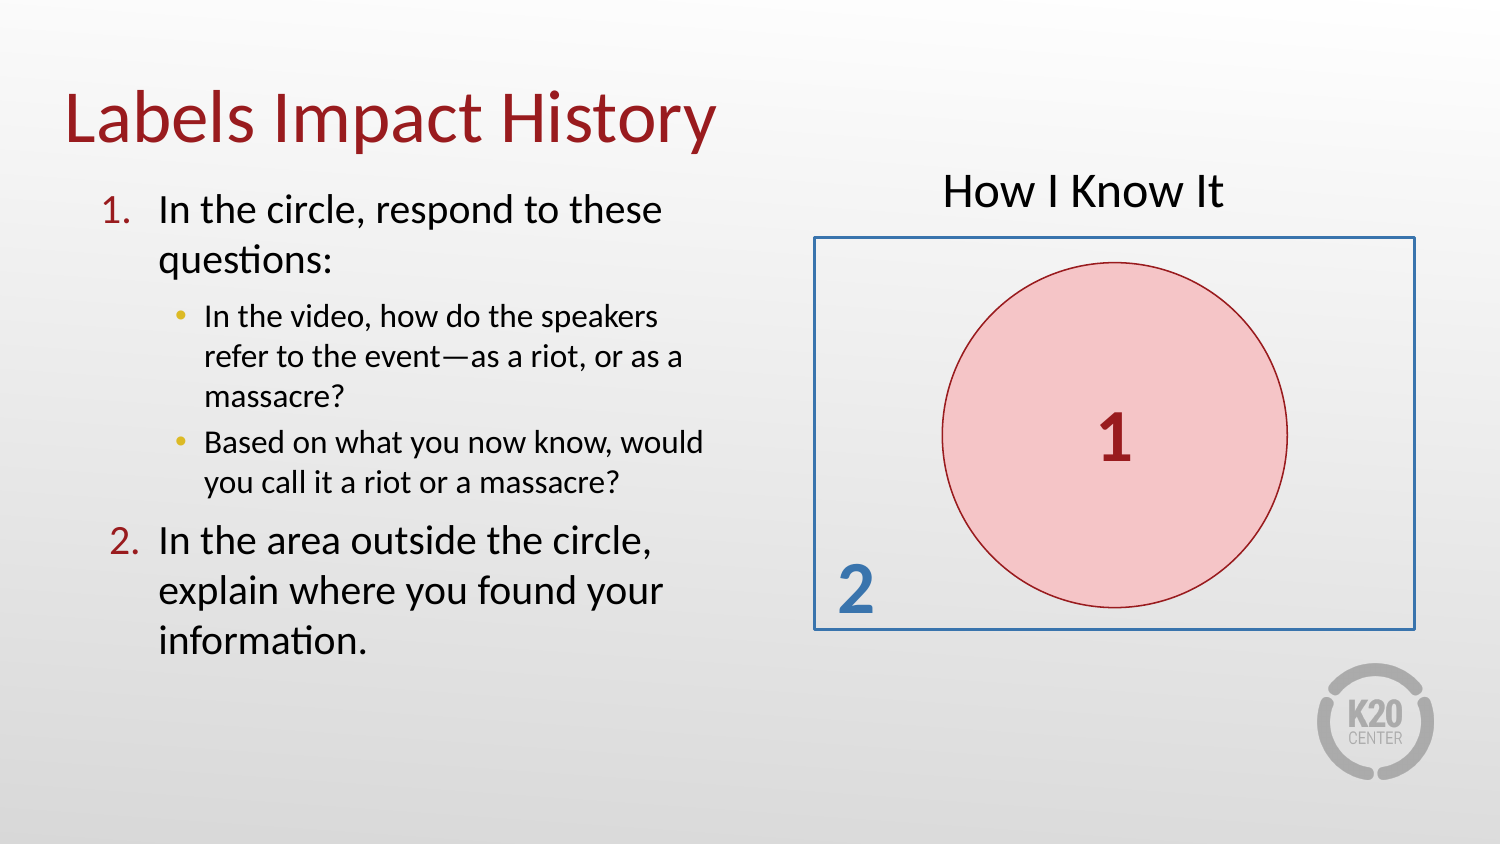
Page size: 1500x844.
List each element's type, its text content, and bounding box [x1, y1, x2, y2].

title Labels Impact History [64, 34, 1415, 158]
picture [1300, 646, 1451, 797]
text_box 1 [977, 364, 1252, 464]
text_box [942, 262, 1288, 579]
list How I Know It [752, 150, 1415, 764]
text_box 2 [822, 523, 1211, 602]
text_box [814, 237, 1415, 630]
list In the circle, respond to these questions: In the video, how do the speakers refer to the event—as a riot, or as a massacre? Based on what you now know, would you call it a riot or a massacre? In the area outside the circle, explain where you found your information. [75, 182, 738, 760]
text_box [1071, 602, 1159, 608]
